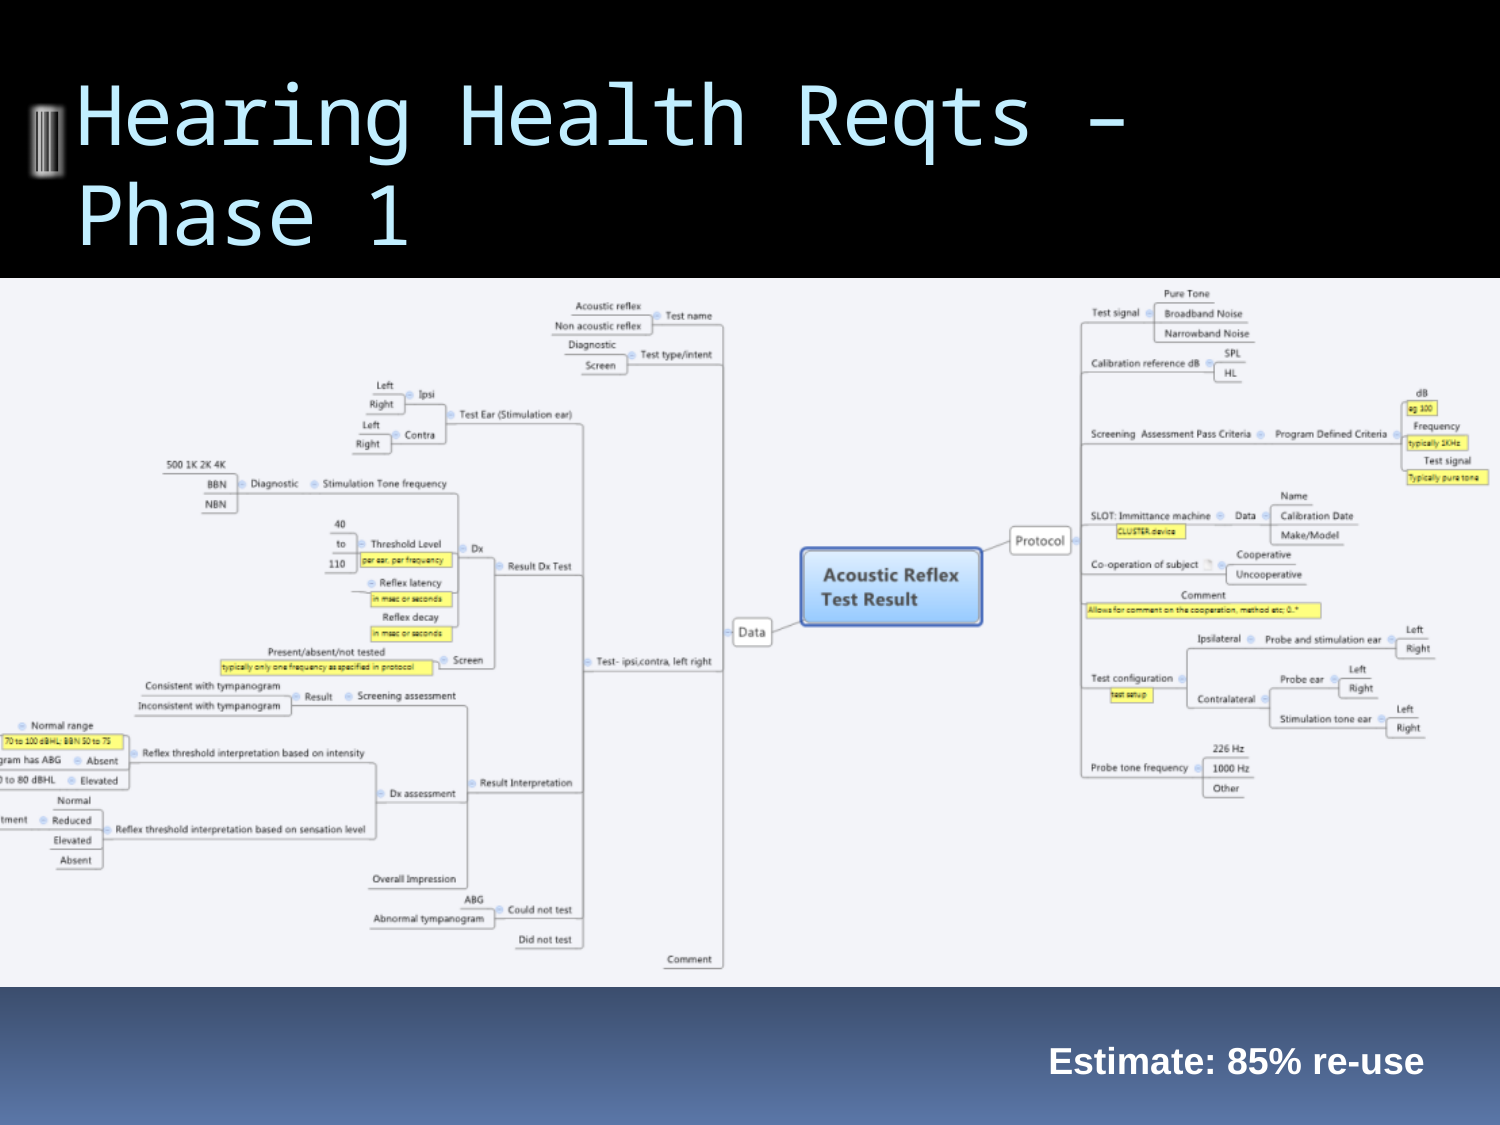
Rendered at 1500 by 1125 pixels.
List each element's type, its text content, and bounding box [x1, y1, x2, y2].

picture [0, 278, 1500, 987]
text_box Hearing Health Reqts – Phase 1 [60, 54, 1420, 205]
text_box Estimate: 85% re-use [1033, 1029, 1500, 1090]
